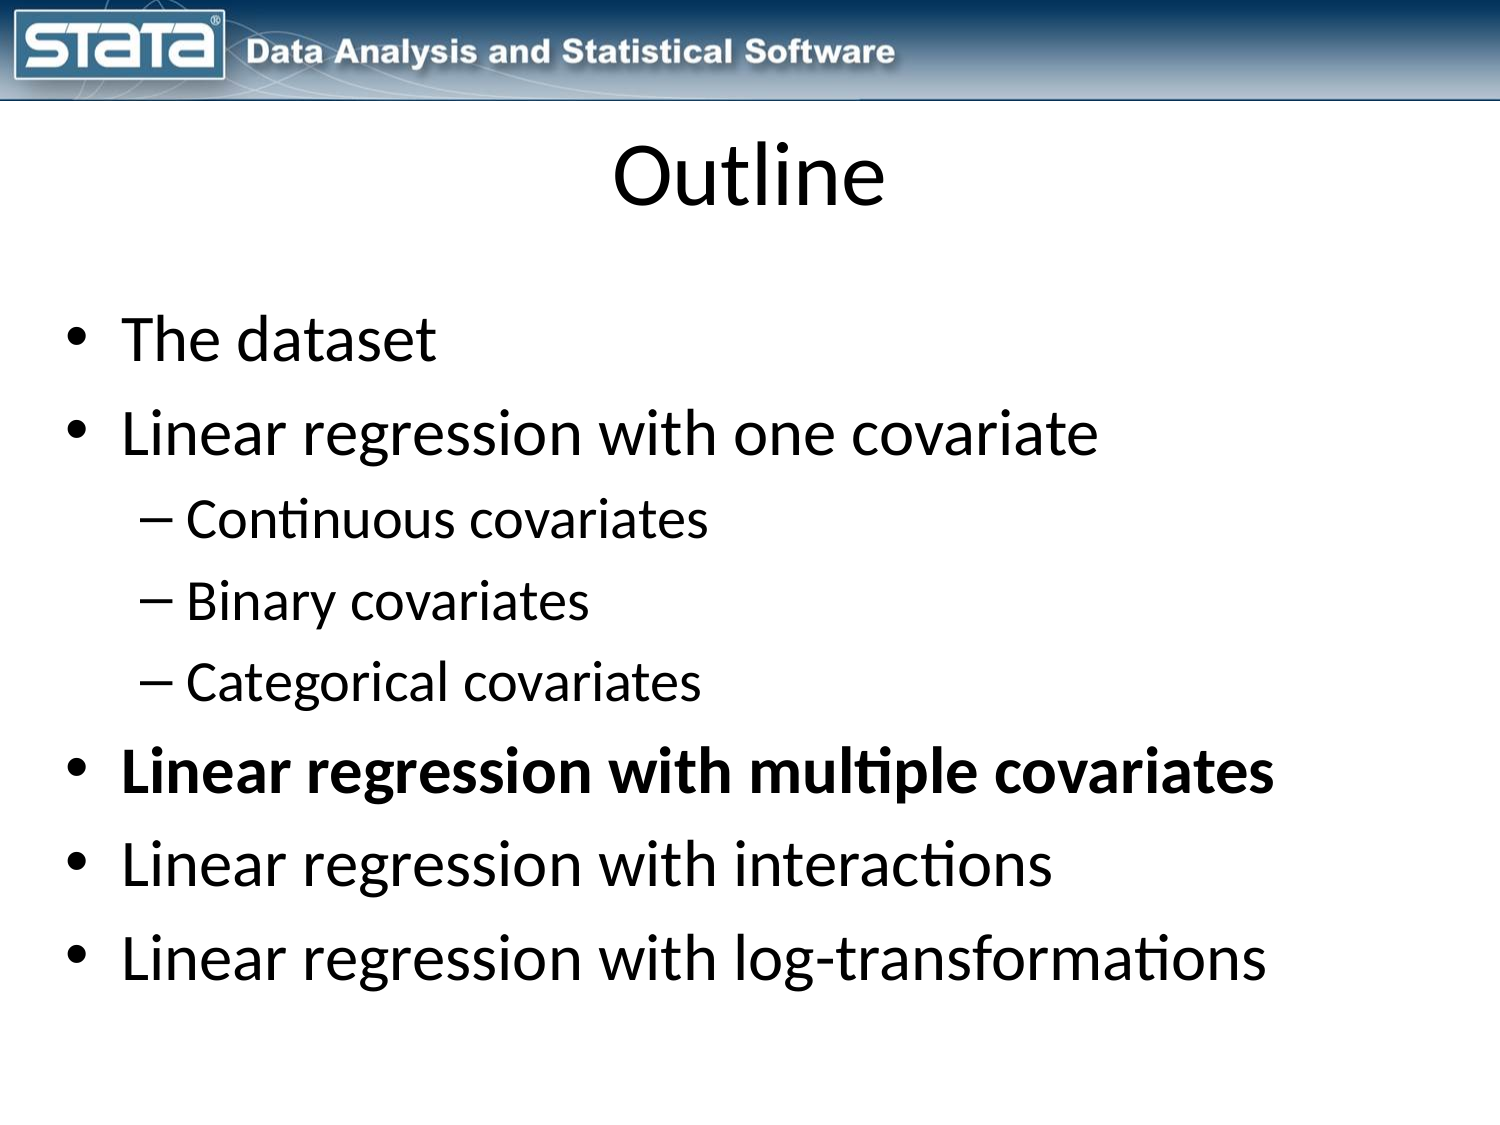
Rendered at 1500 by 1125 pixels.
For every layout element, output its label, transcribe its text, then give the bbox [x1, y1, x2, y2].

picture [0, 0, 1500, 99]
title Outline [0, 99, 1500, 238]
list The dataset Linear regression with one covariate Continuous covariates Binary covariates Categorical covariates Linear regression with multiple covariates Linear regression with interactions Linear regression with log-transformations [50, 287, 1475, 1113]
